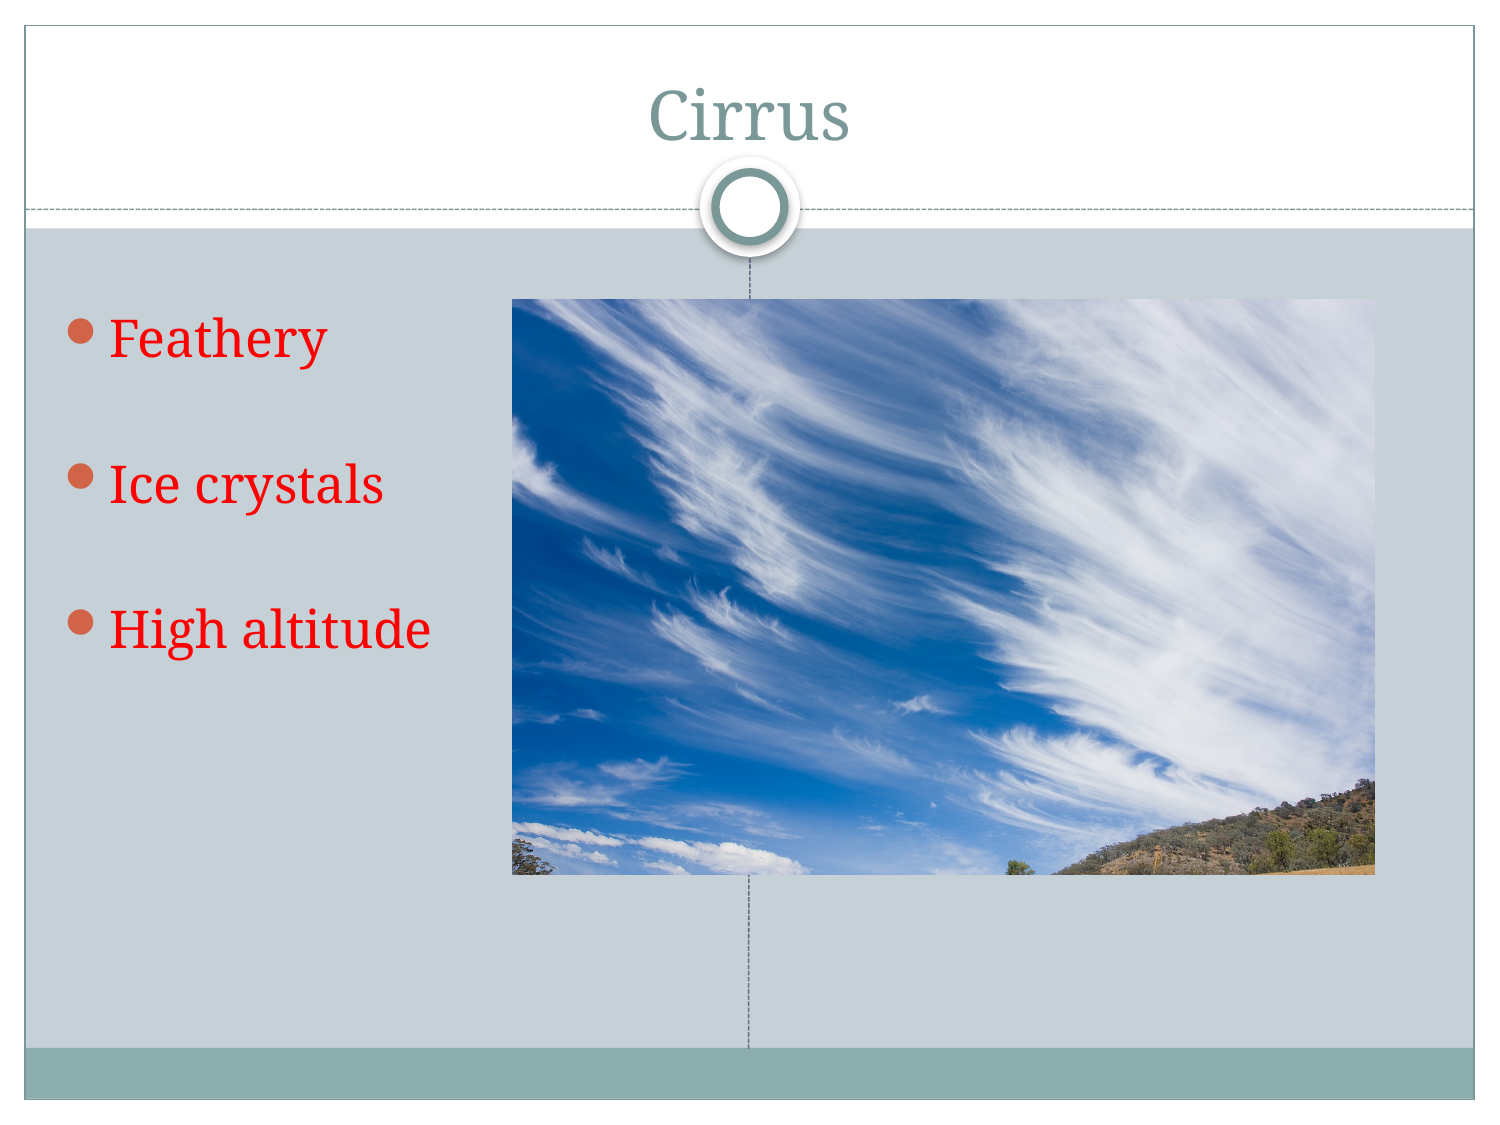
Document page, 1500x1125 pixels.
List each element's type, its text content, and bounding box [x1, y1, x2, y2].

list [512, 299, 1375, 876]
title Cirrus [49, 37, 1450, 162]
list Feathery Ice crystals High altitude [49, 224, 712, 993]
